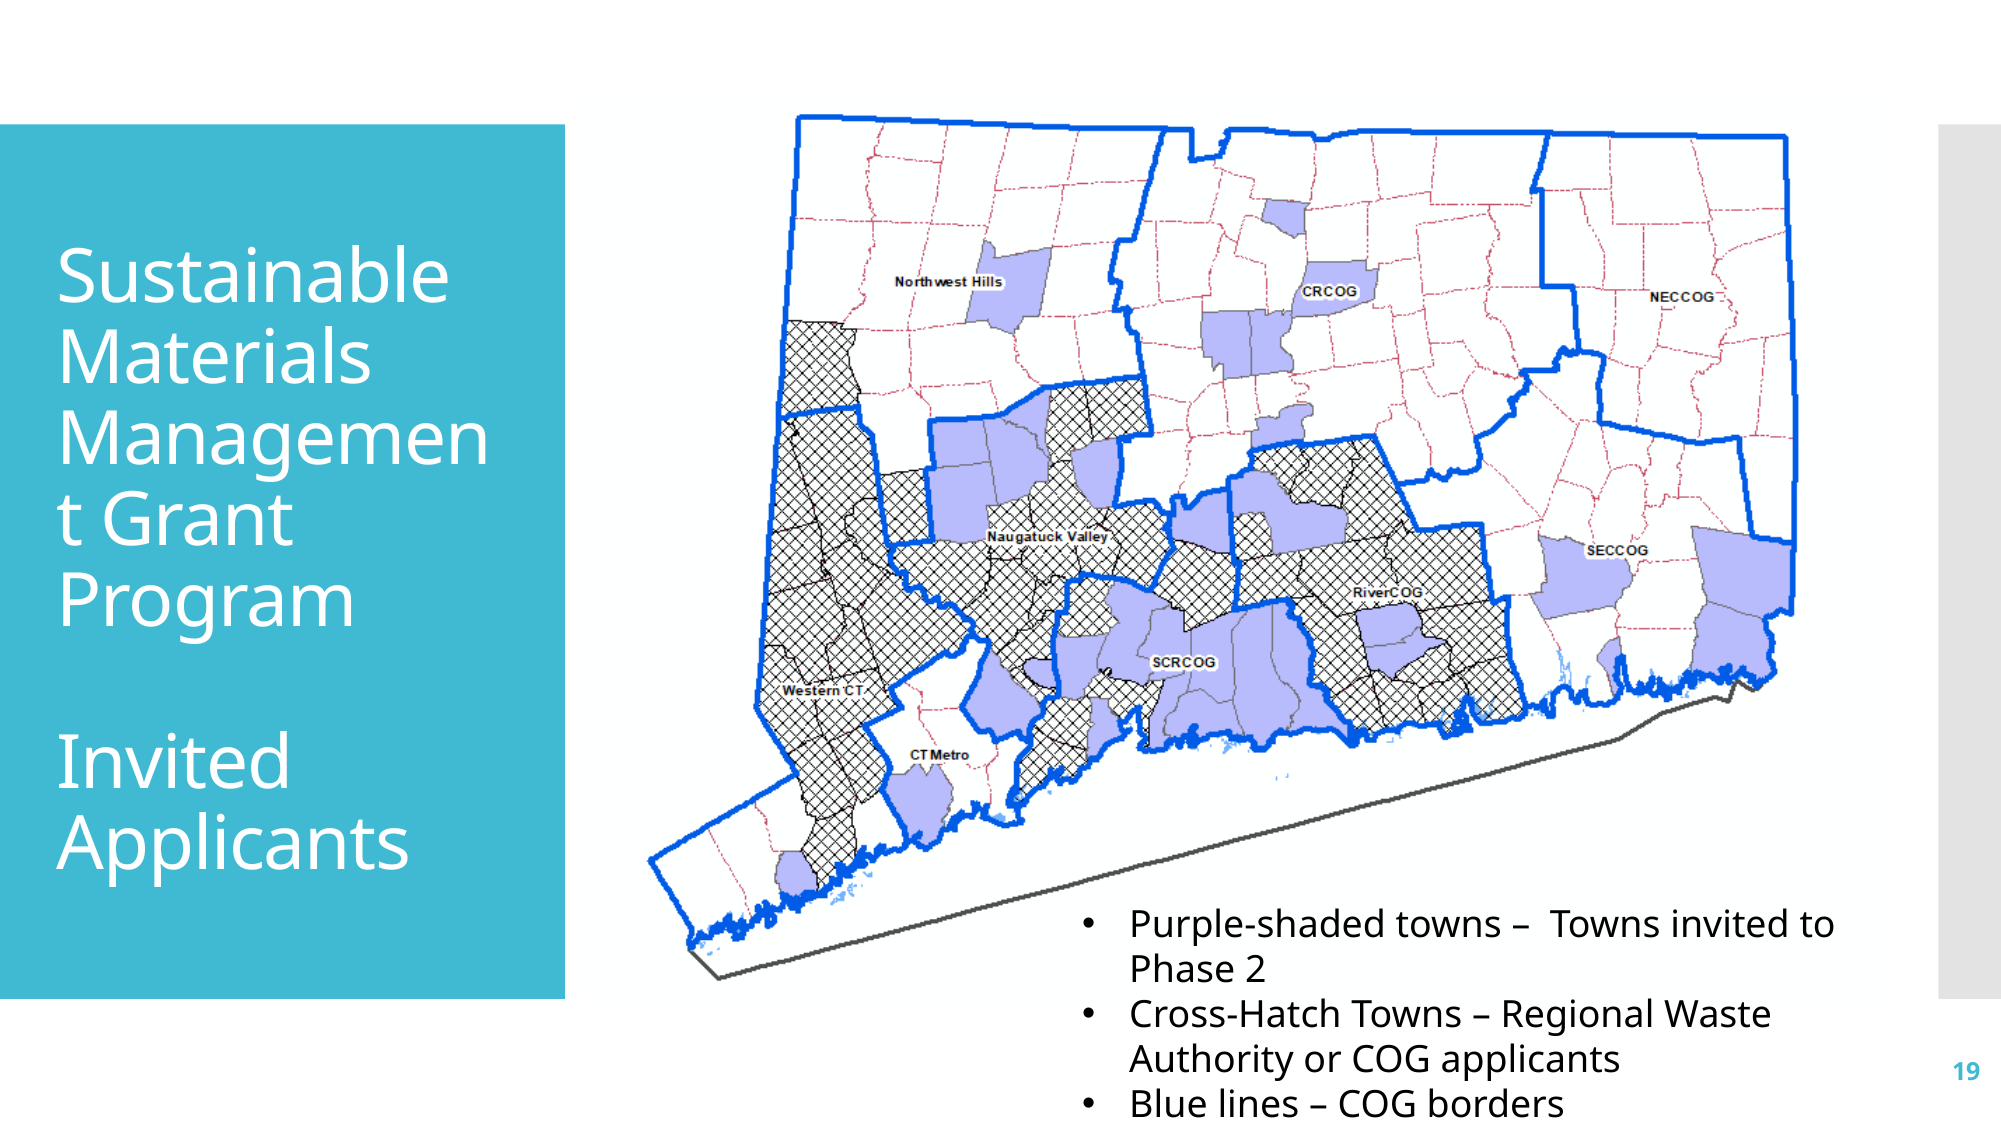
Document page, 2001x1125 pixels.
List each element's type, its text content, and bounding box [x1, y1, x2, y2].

title Sustainable Materials Management Grant Program Invited Applicants [41, 184, 525, 940]
slide_number 19 [1900, 1042, 1996, 1103]
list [576, 92, 1891, 1002]
text_box Purple-shaded towns – Towns invited to Phase 2 Cross-Hatch Towns – Regional Waste Authority or COG applicants Blue lines – COG borders [1067, 892, 1900, 1125]
